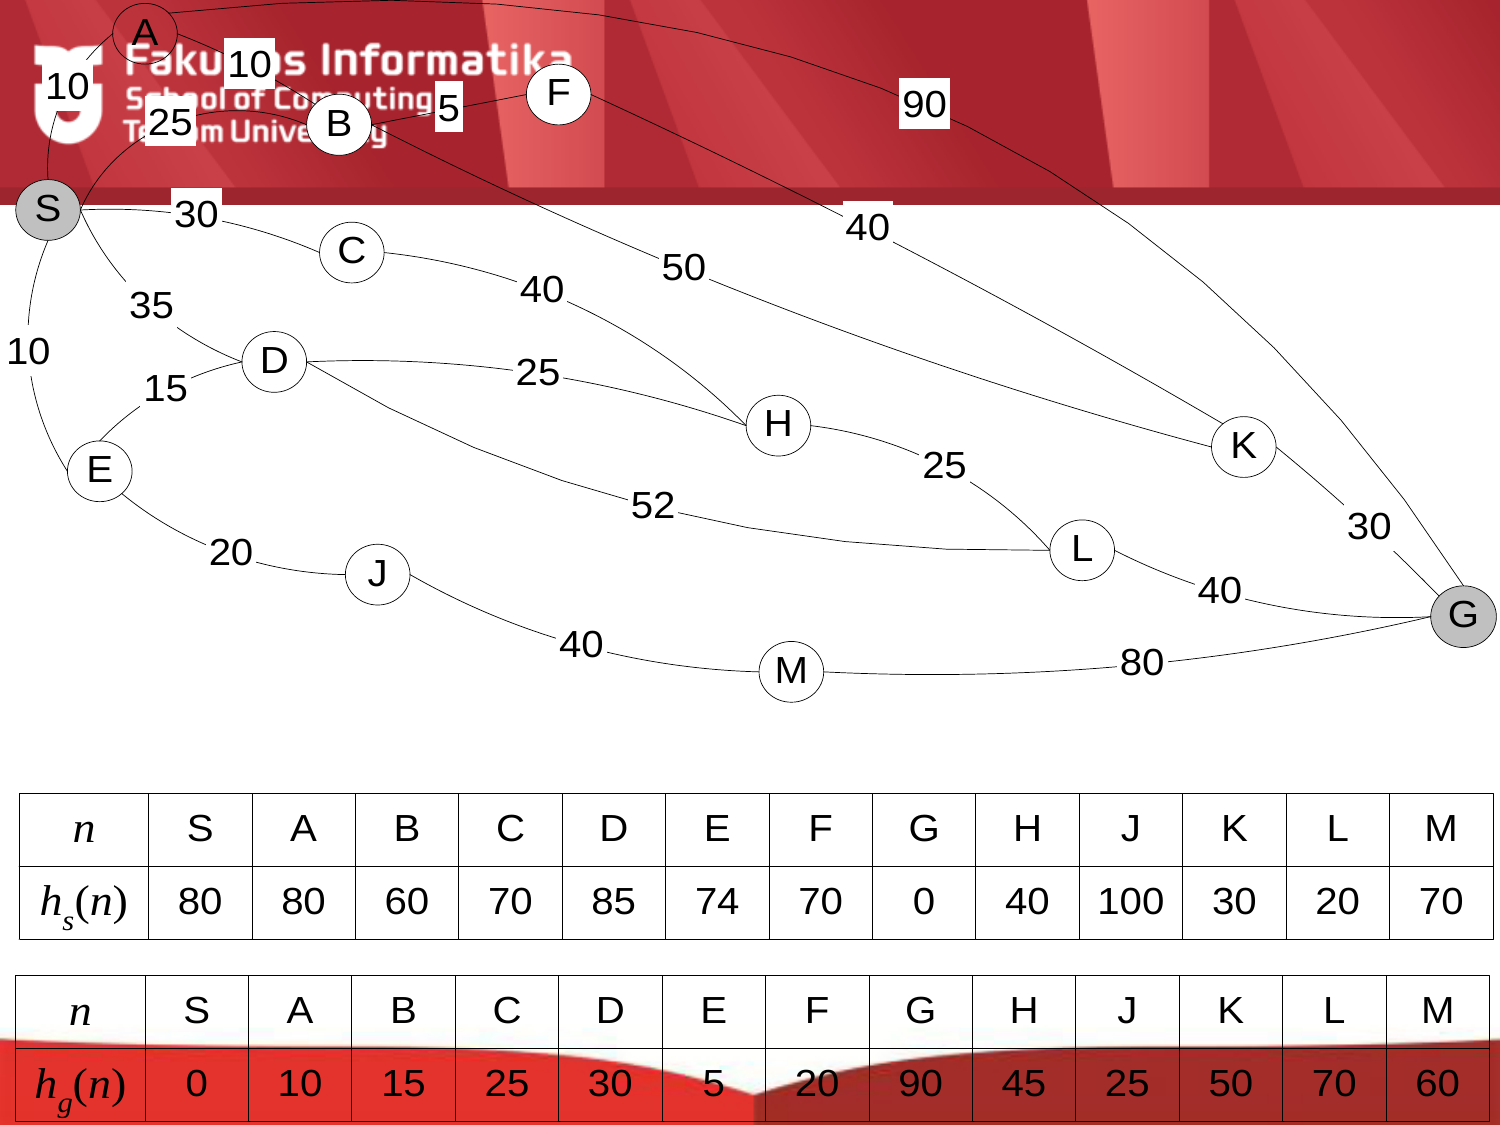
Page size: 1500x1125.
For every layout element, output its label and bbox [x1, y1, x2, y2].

text_box [0, 0, 1500, 1125]
